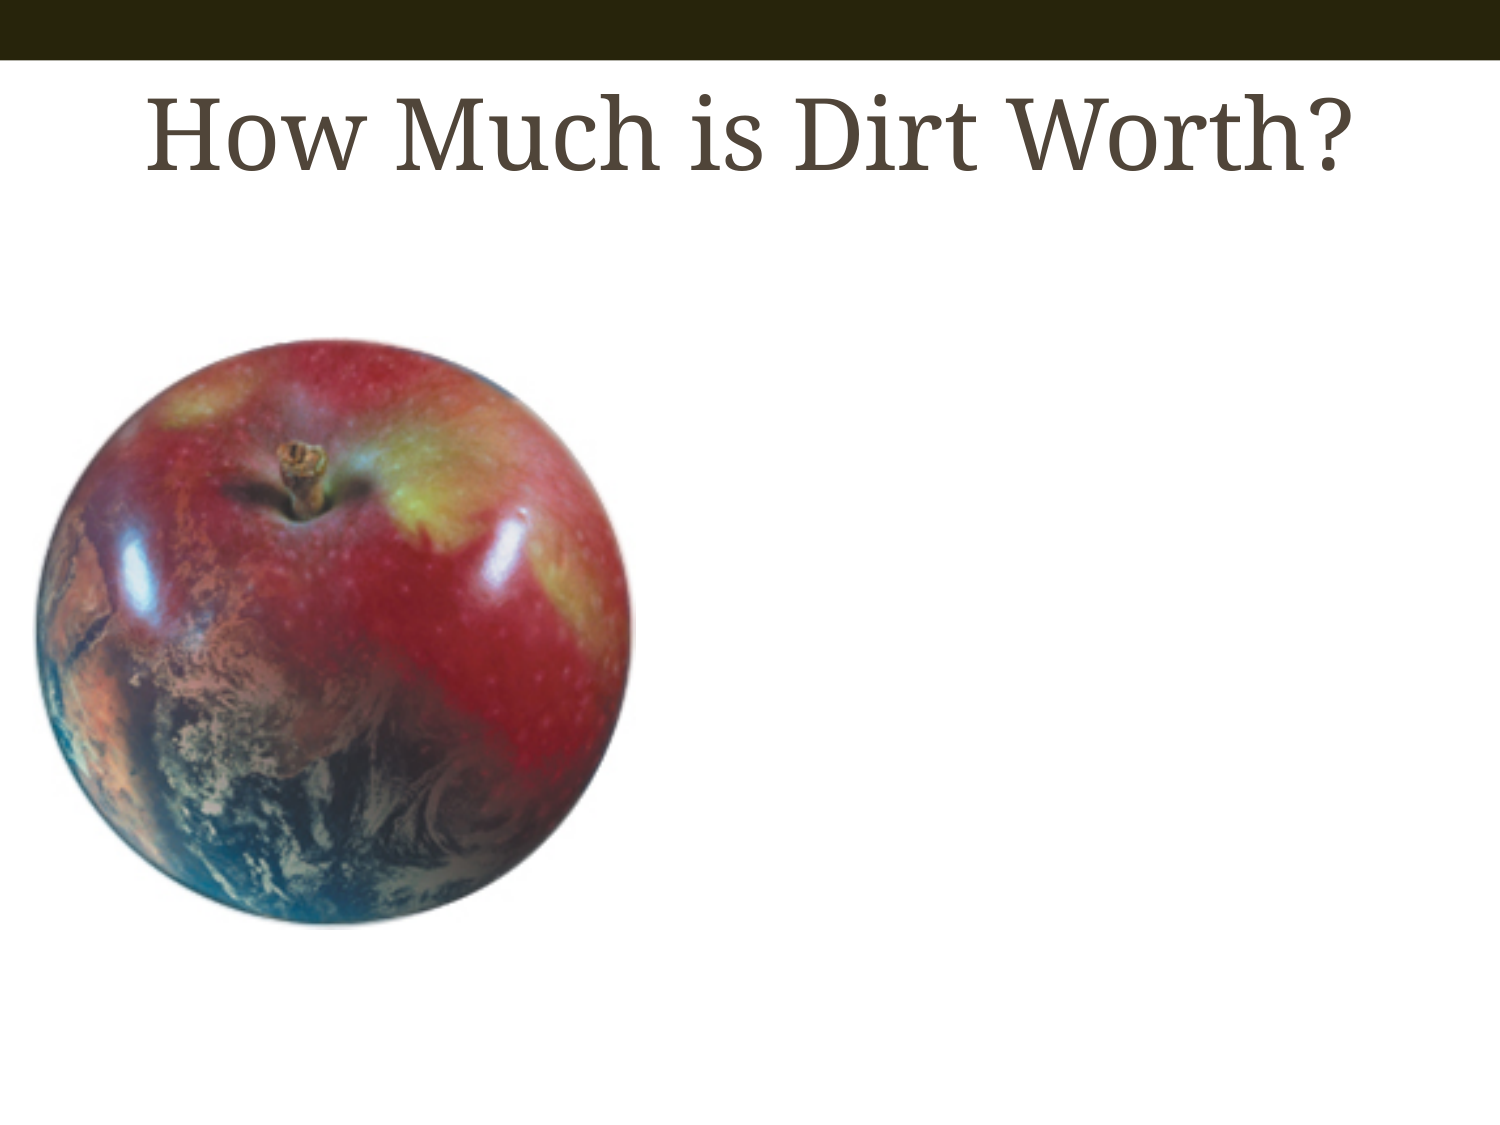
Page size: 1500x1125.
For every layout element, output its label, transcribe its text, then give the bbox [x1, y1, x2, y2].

text_box [0, 0, 1500, 61]
text_box How Much is Dirt Worth? [0, 62, 1500, 198]
picture [32, 336, 636, 930]
